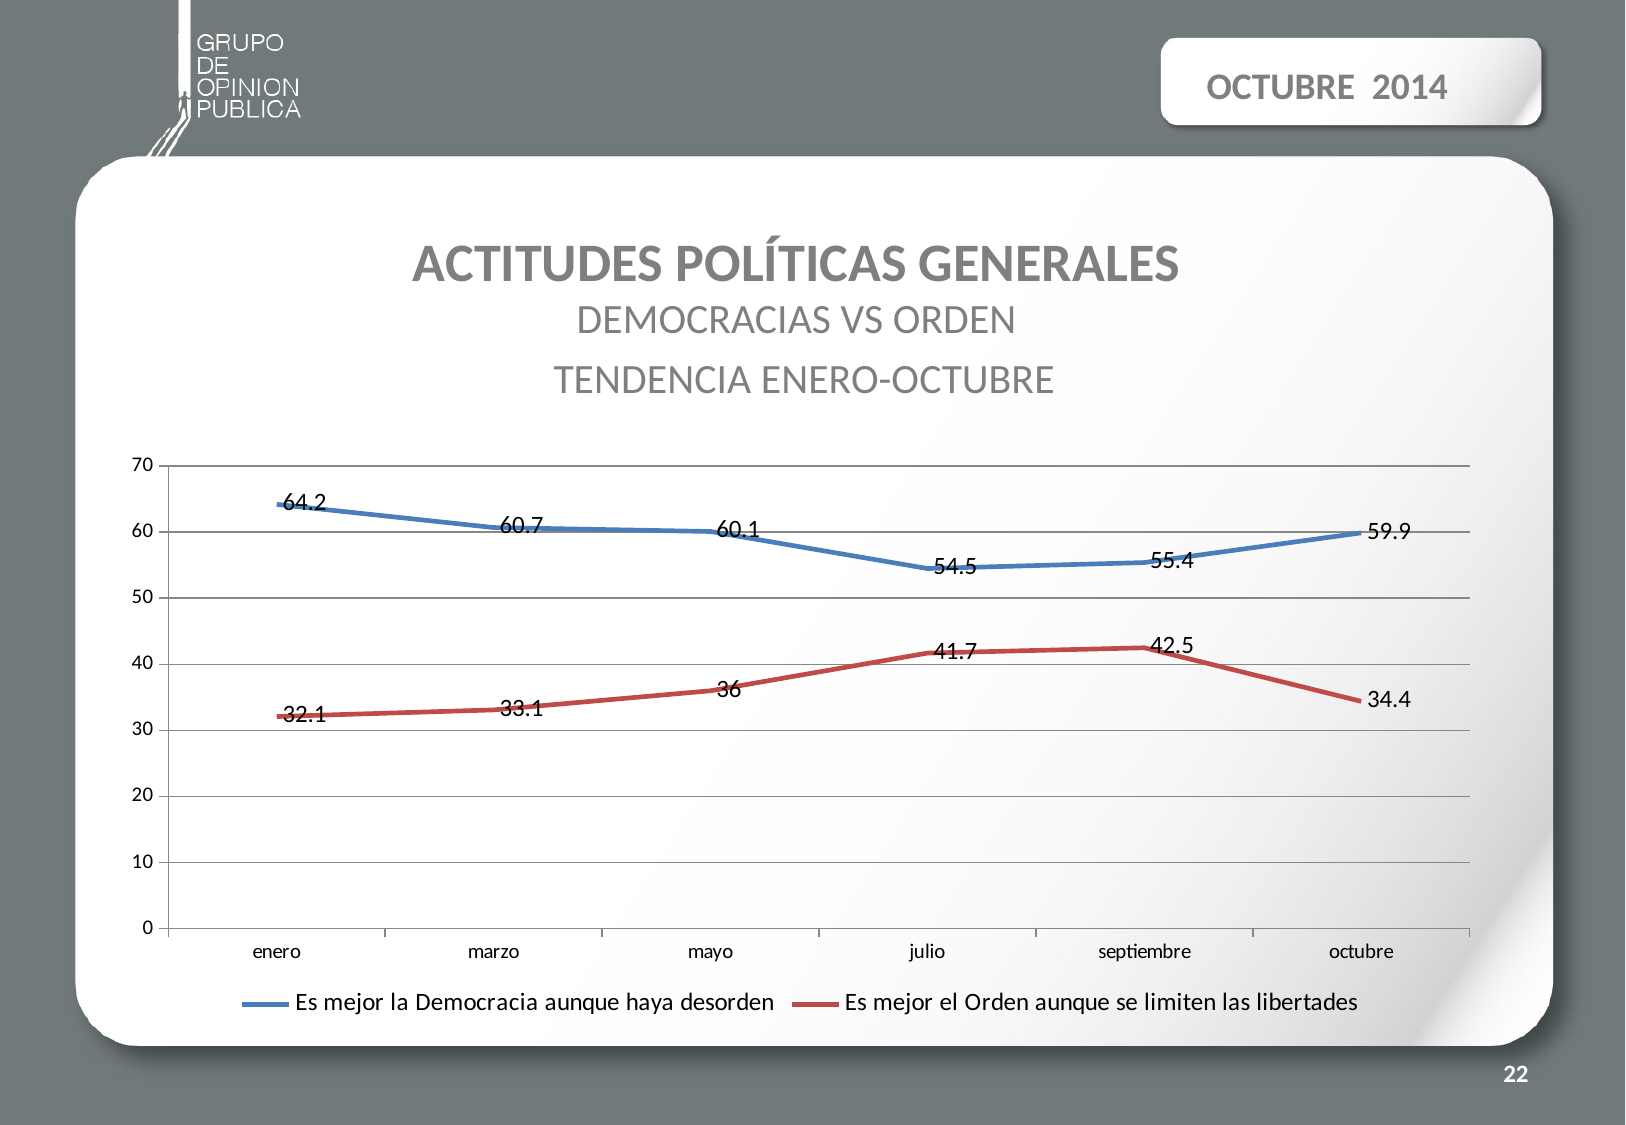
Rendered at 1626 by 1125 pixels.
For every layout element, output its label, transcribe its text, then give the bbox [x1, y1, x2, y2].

chart [103, 444, 1498, 1024]
slide_number 22 [1164, 1042, 1544, 1103]
title [79, 160, 1543, 385]
text_box OCTUBRE 2014 [1191, 54, 1464, 115]
text_box ACTITUDES POLÍTICAS GENERALES DEMOCRACIAS VS ORDEN [241, 219, 1352, 350]
picture [0, 0, 1626, 1125]
